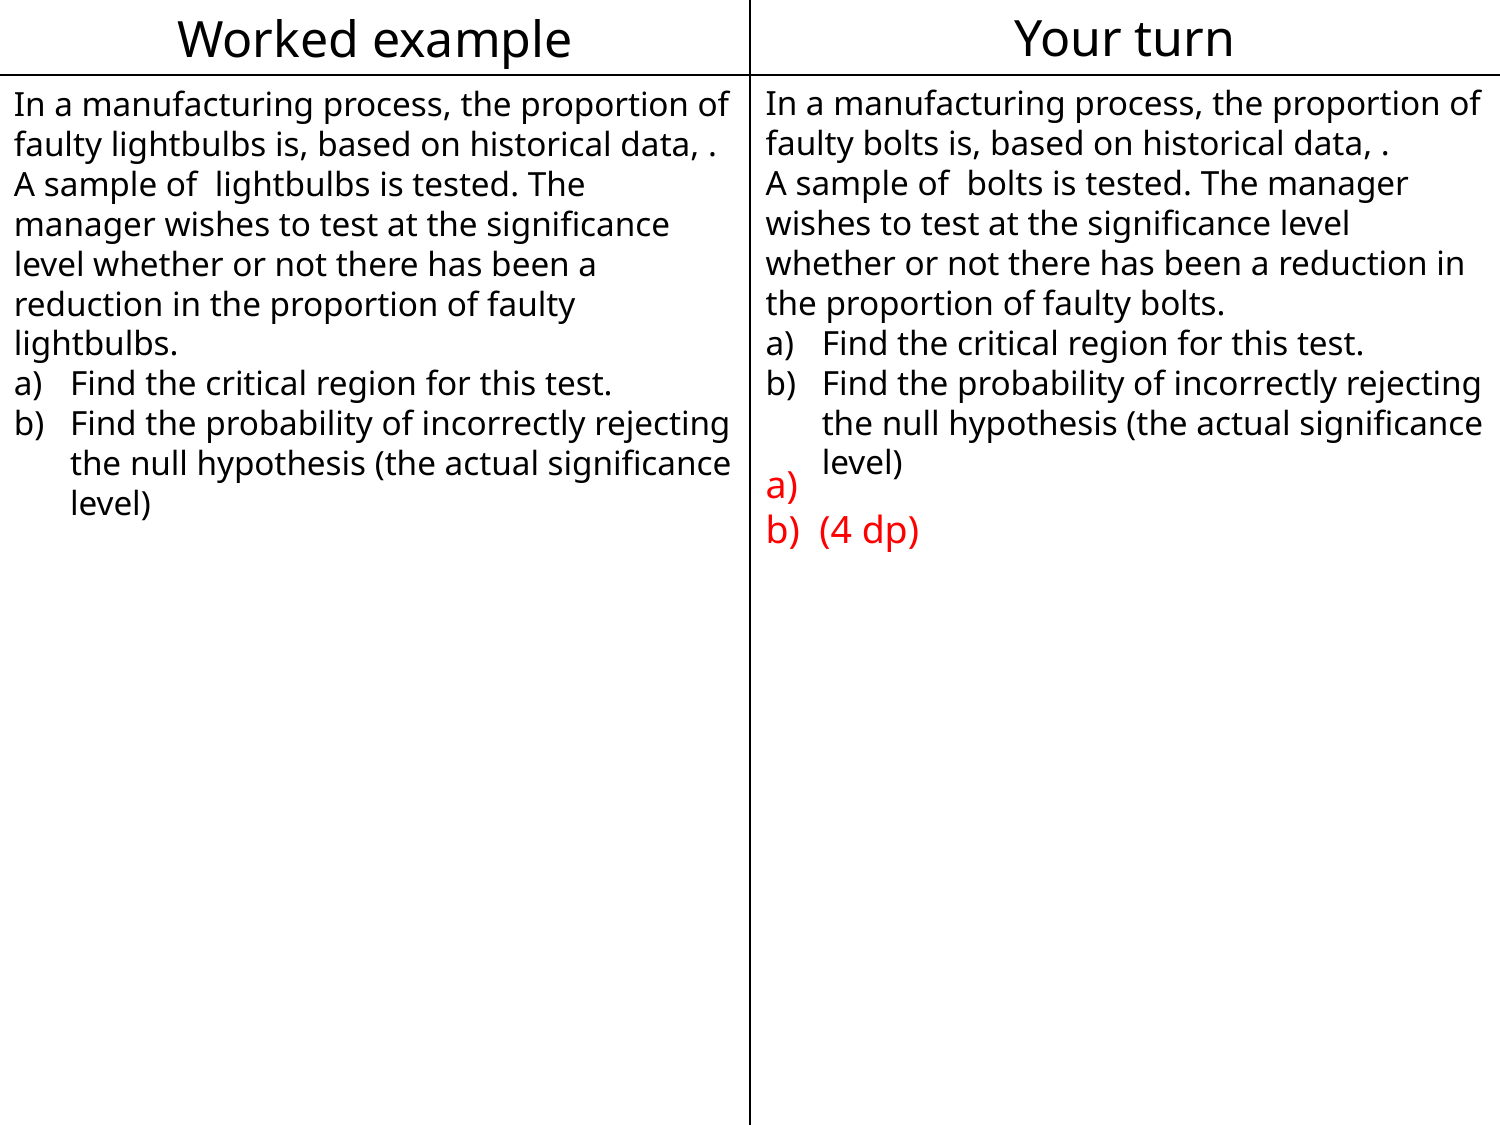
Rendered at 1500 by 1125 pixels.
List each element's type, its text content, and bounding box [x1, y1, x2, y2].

text_box Worked example [0, 0, 749, 74]
text_box Your turn [751, 0, 1500, 74]
